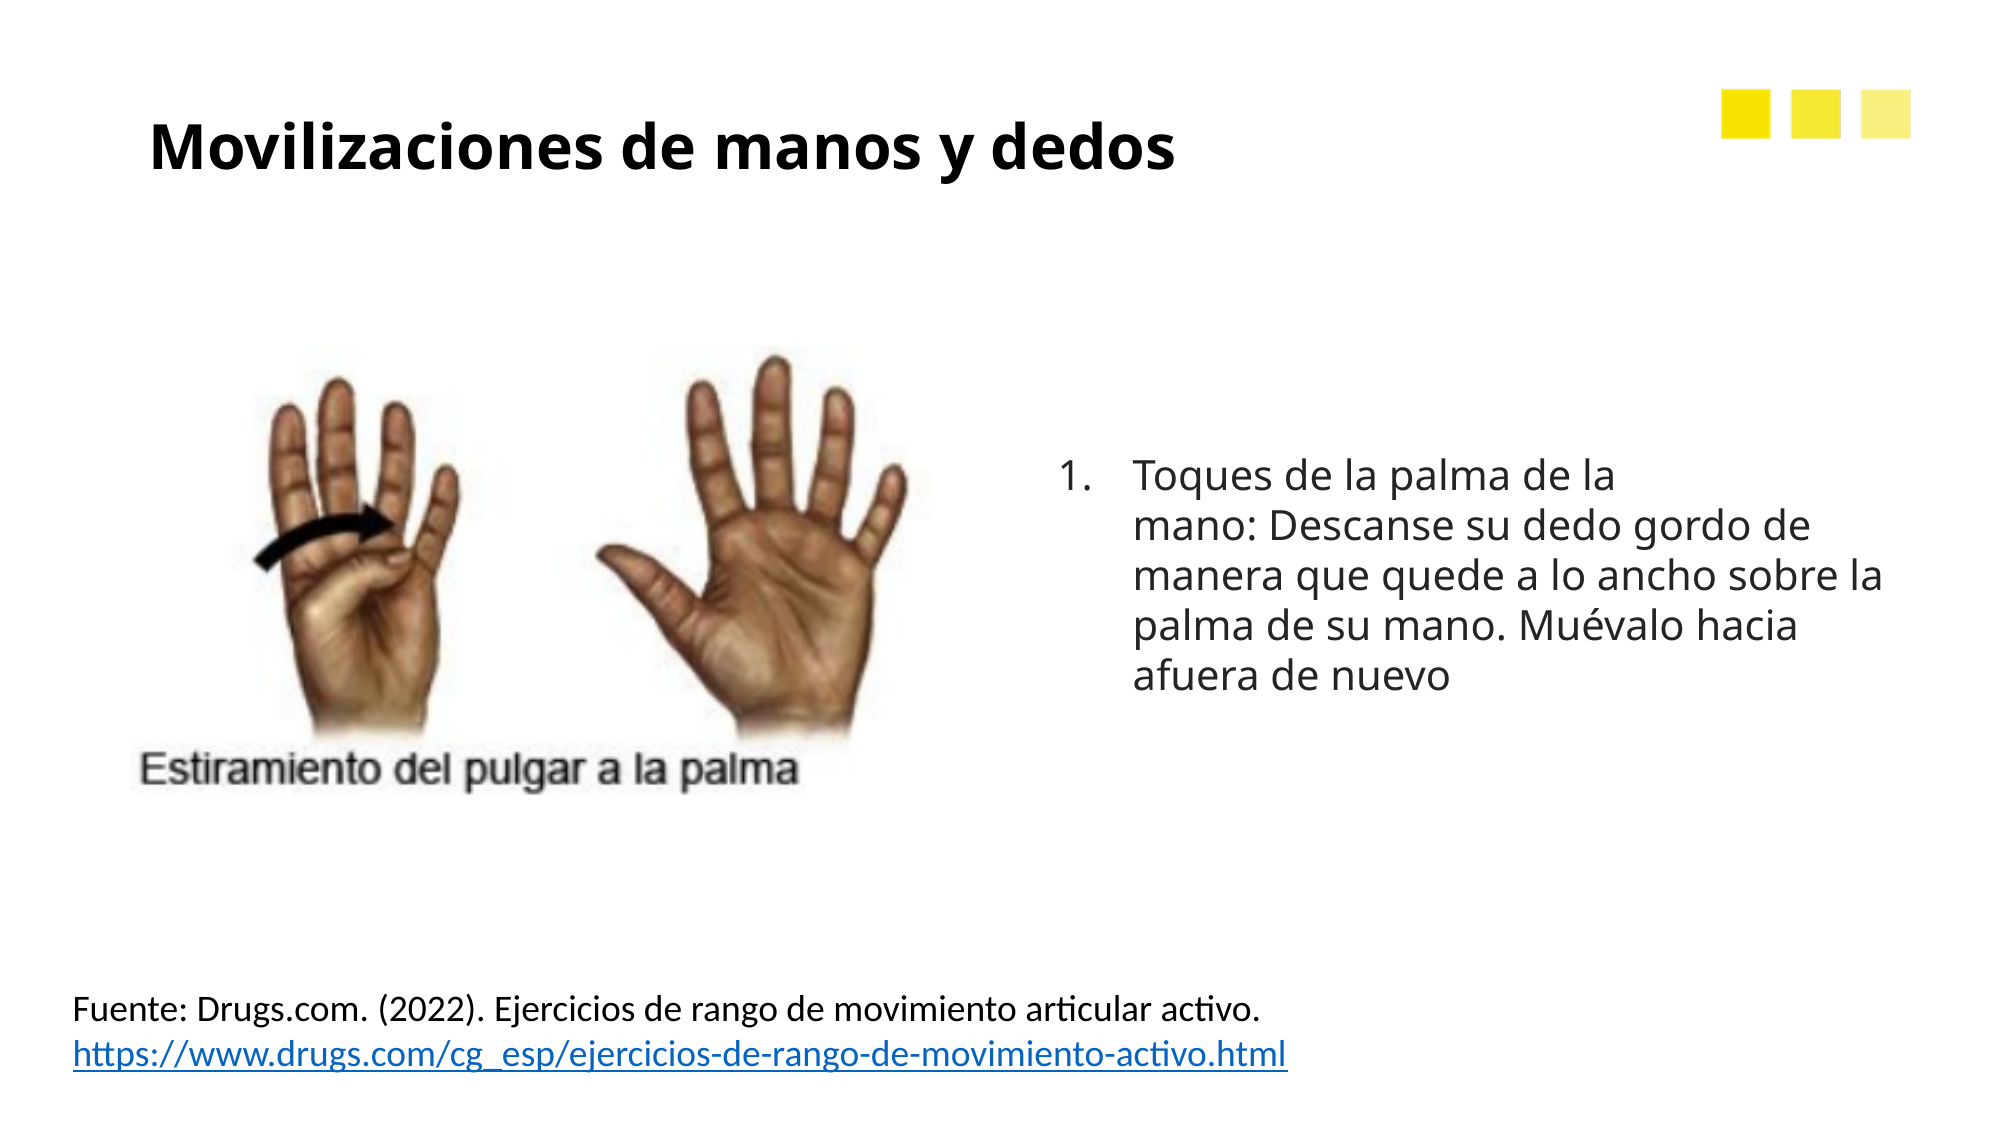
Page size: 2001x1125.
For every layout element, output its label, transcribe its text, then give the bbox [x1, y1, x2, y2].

picture [1611, 0, 2000, 214]
text_box Fuente: Drugs.com. (2022). Ejercicios de rango de movimiento articular activo. https://www.drugs.com/cg_esp/ejercicios-de-rango-de-movimiento-activo.html [57, 976, 1953, 1082]
picture [104, 346, 968, 817]
text_box Toques de la palma de la mano: Descanse su dedo gordo de manera que quede a lo ancho sobre la palma de su mano. Muévalo hacia afuera de nuevo [1042, 441, 1906, 707]
text_box Movilizaciones de manos y dedos [103, 62, 1394, 190]
